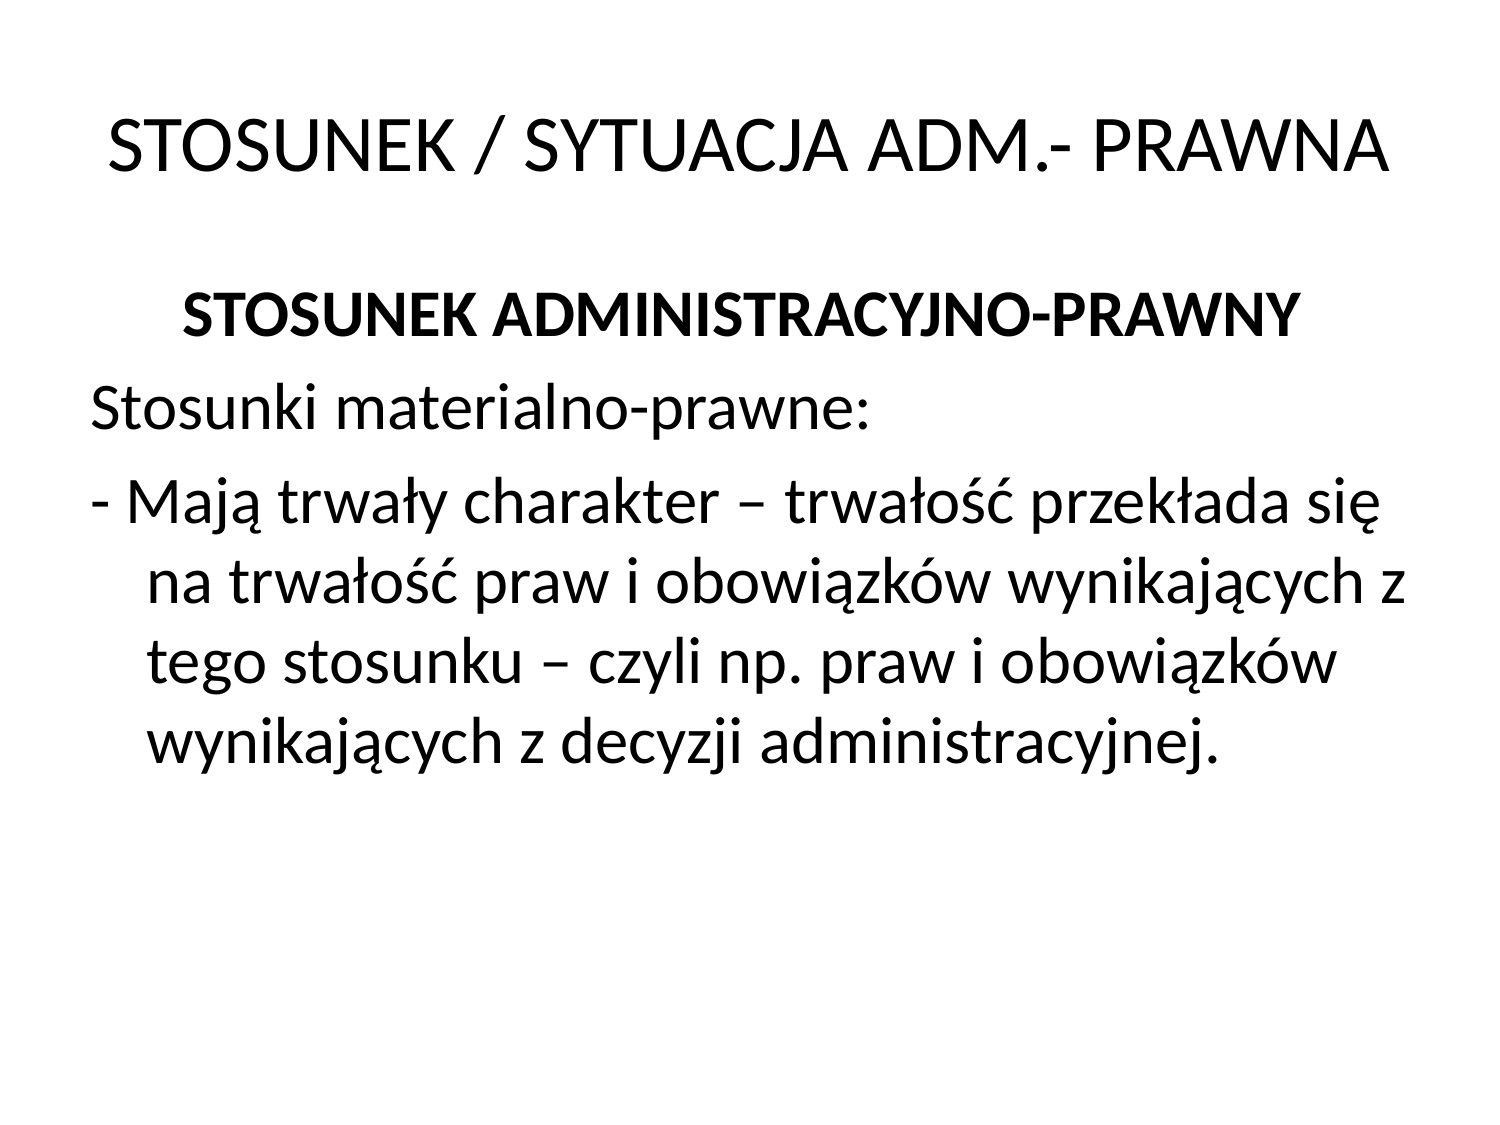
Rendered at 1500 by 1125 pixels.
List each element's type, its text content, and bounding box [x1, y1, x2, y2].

title STOSUNEK / SYTUACJA ADM.- PRAWNA [75, 45, 1425, 233]
list STOSUNEK ADMINISTRACYJNO-PRAWNY Stosunki materialno-prawne: - Mają trwały charakter – trwałość przekłada się na trwałość praw i obowiązków wynikających z tego stosunku – czyli np. praw i obowiązków wynikających z decyzji administracyjnej. [75, 262, 1425, 1005]
